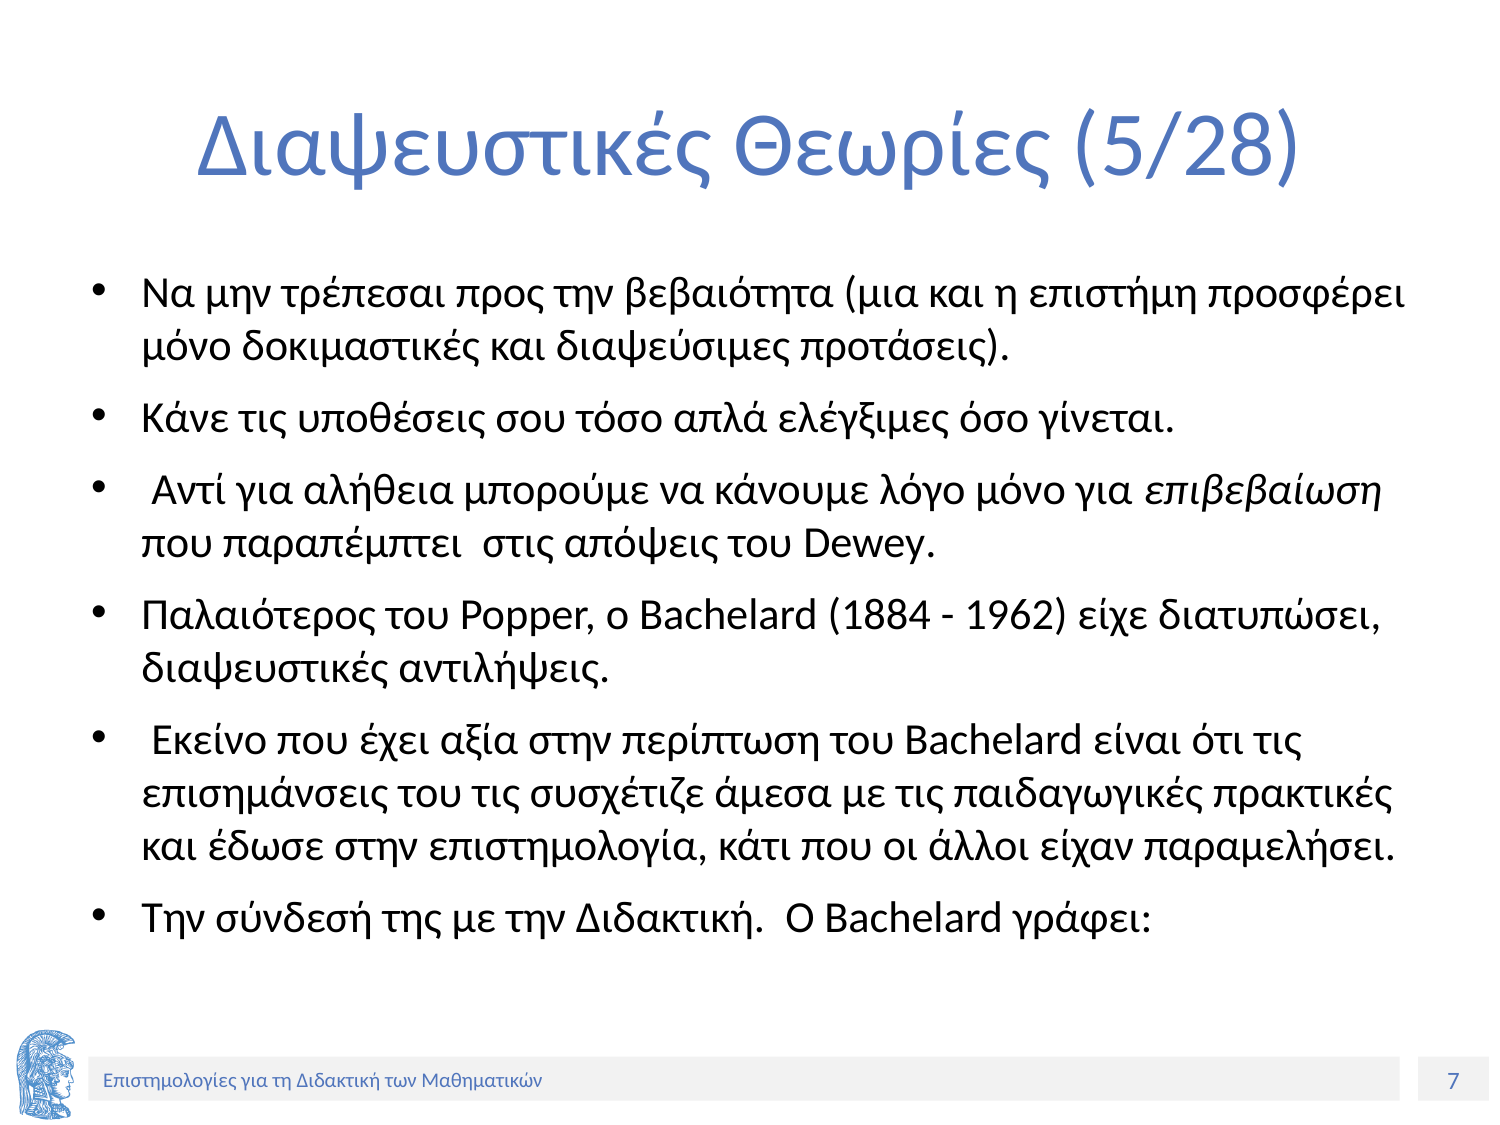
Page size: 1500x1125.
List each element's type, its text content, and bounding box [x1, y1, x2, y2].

list Να μην τρέπεσαι προς την βεβαιότητα (μια και η επιστήμη προσφέρει μόνο δοκιμαστικές και διαψεύσιμες προτάσεις). Κάνε τις υποθέσεις σου τόσο απλά ελέγξιμες όσο γίνεται. Αντί για αλήθεια μπορούμε να κάνουμε λόγο μόνο για επιβεβαίωση που παραπέμπτει στις απόψεις του Dewey. Παλαιότερος του Popper, ο Bachelard (1884 - 1962) είχε διατυπώσει, διαψευστικές αντιλήψεις. Εκείνο που έχει αξία στην περίπτωση του Bachelard είναι ότι τις επισημάνσεις του τις συσχέτιζε άμεσα με τις παιδαγωγικές πρακτικές και έδωσε στην επιστημολογία, κάτι που οι άλλοι είχαν παραμελήσει. Την σύνδεσή της με την Διδακτική. Ο Bachelard γράφει: [76, 255, 1427, 998]
picture [9, 1026, 81, 1120]
title Διαψευστικές Θεωρίες (5/28) [75, 45, 1425, 233]
